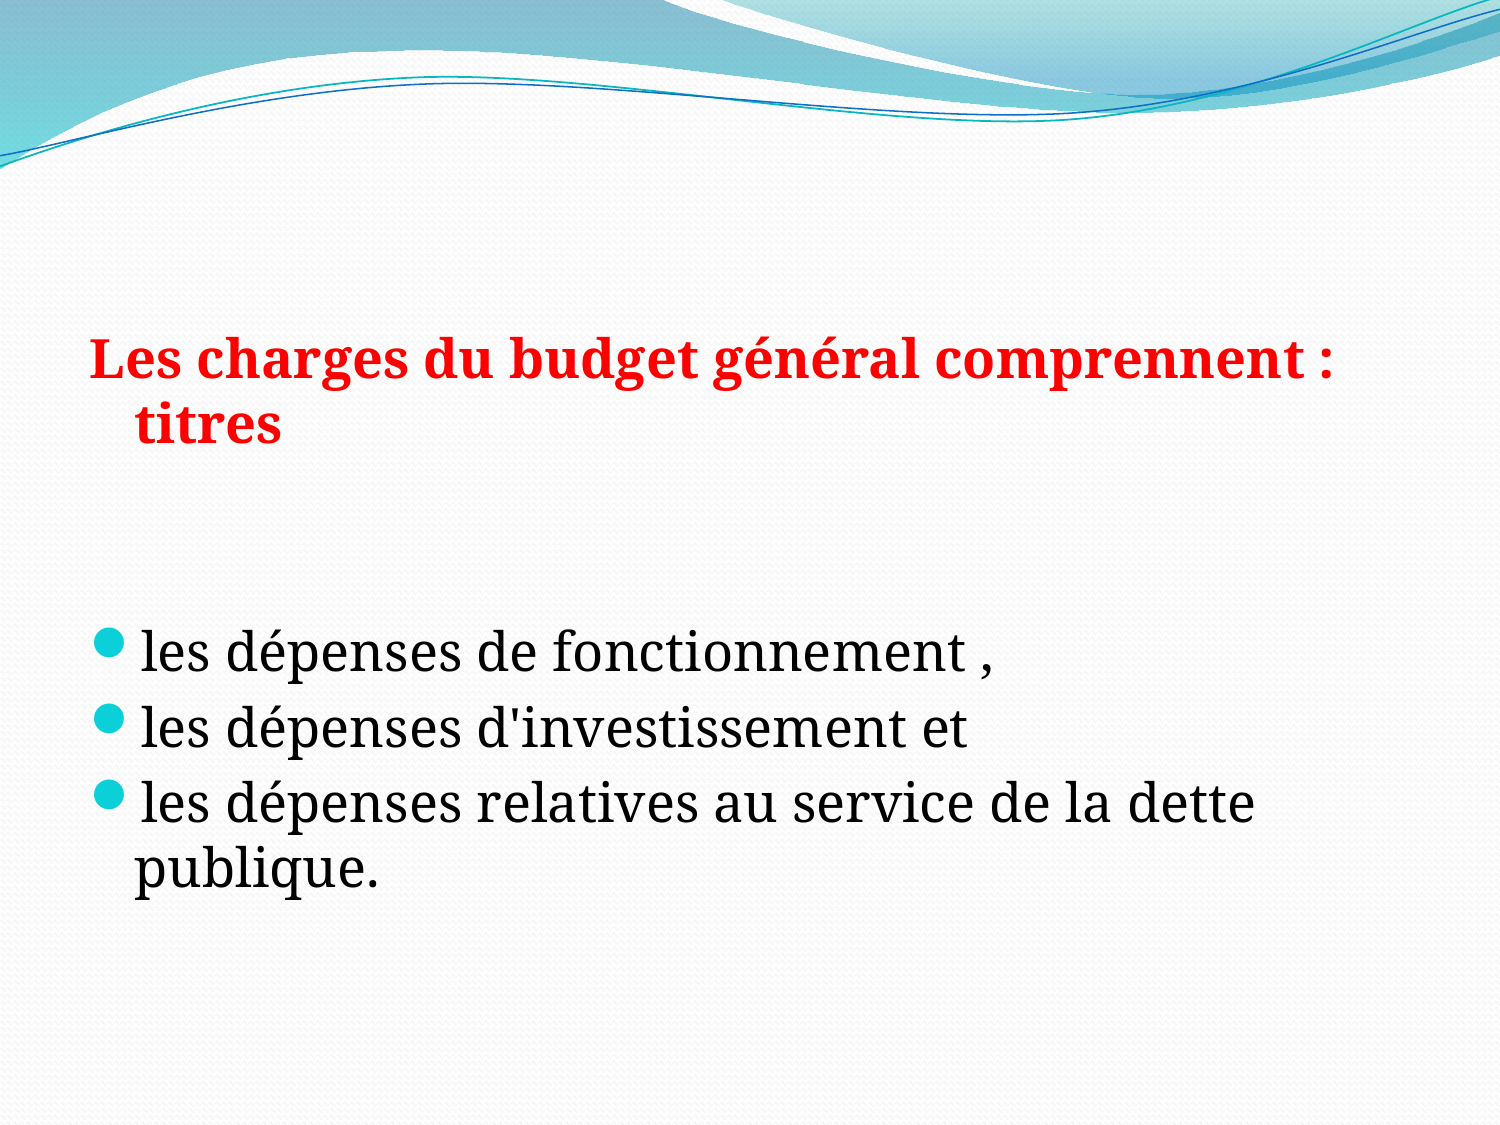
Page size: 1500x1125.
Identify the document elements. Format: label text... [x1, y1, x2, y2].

list Les charges du budget général comprennent : titres les dépenses de fonctionnement , les dépenses d'investissement et les dépenses relatives au service de la dette publique. [75, 317, 1425, 1038]
